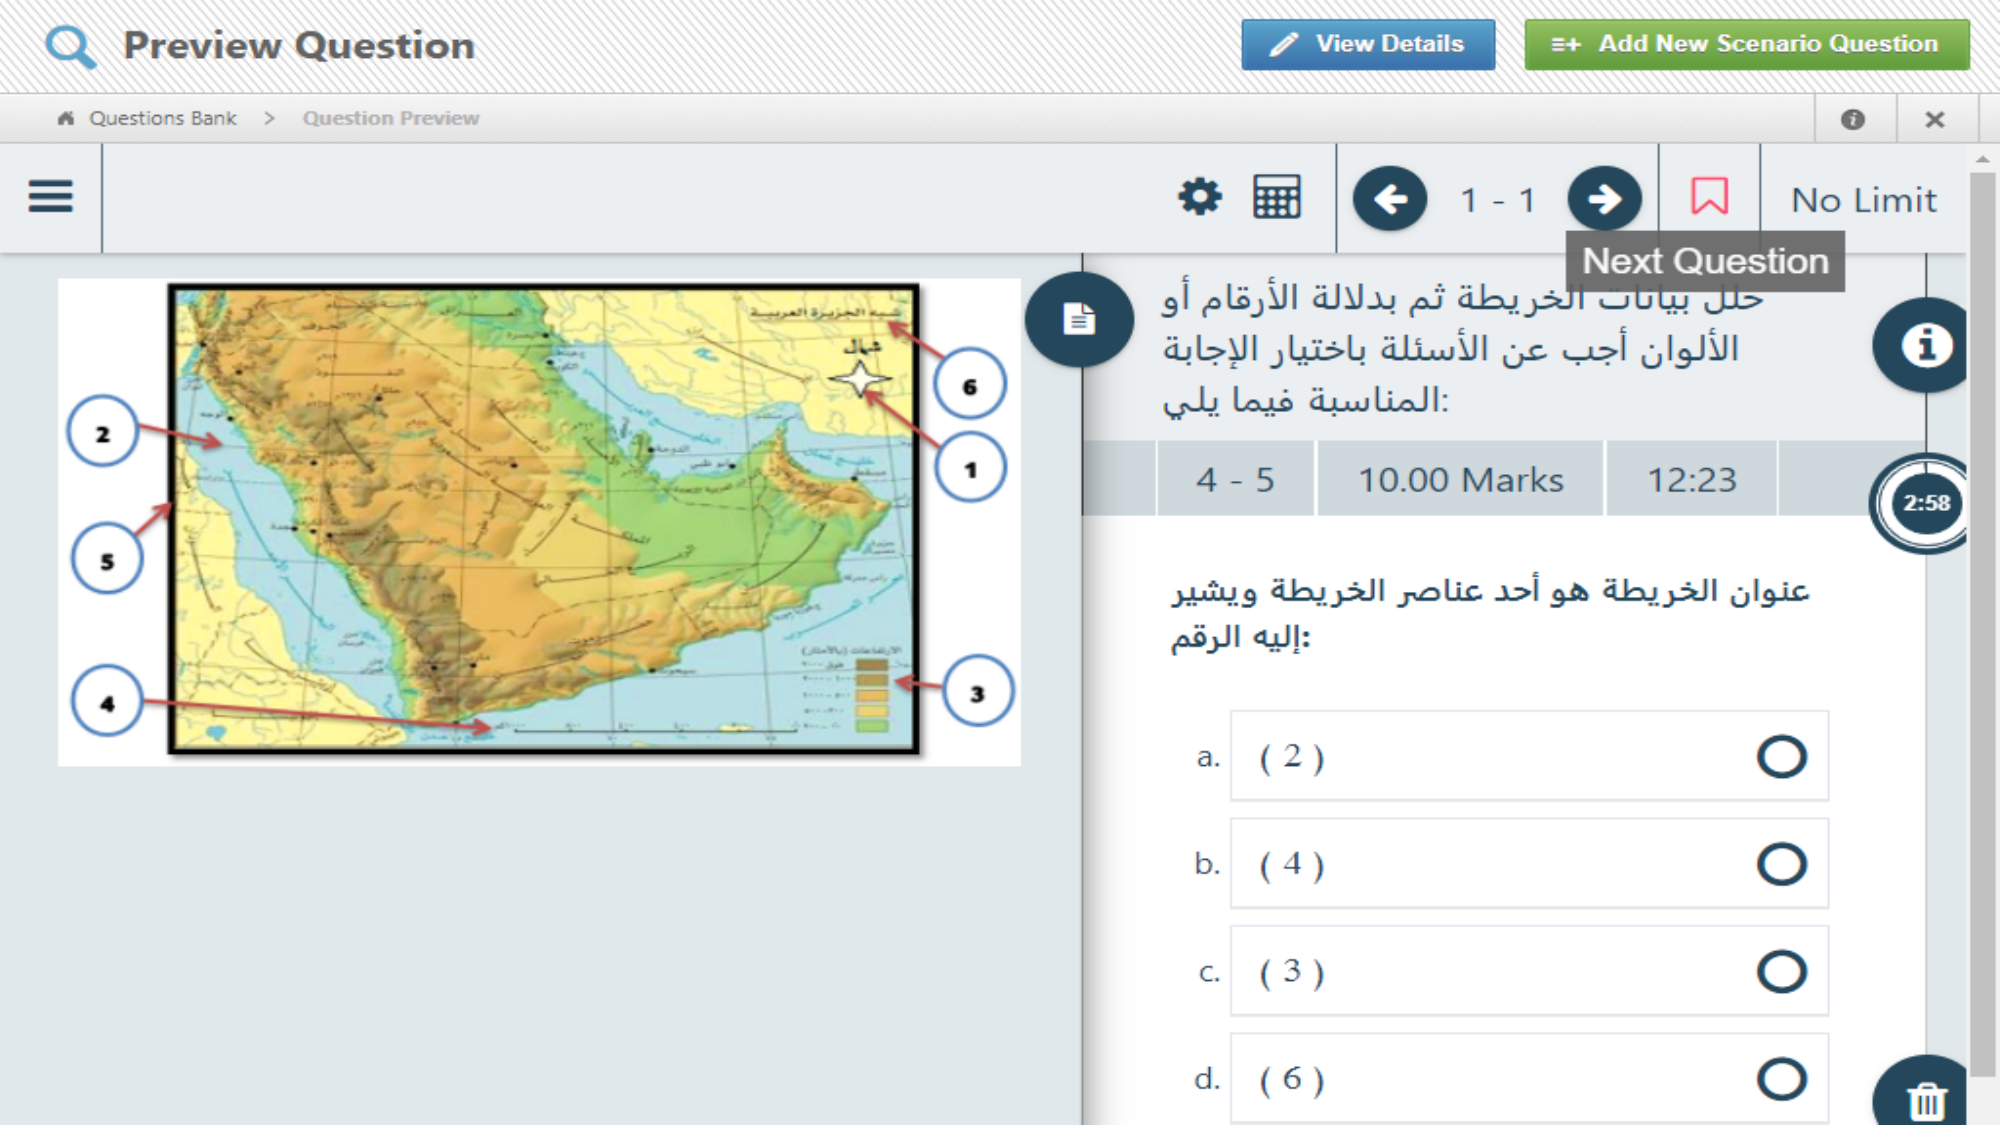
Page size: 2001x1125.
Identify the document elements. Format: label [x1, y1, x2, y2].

list [0, 0, 2000, 1125]
